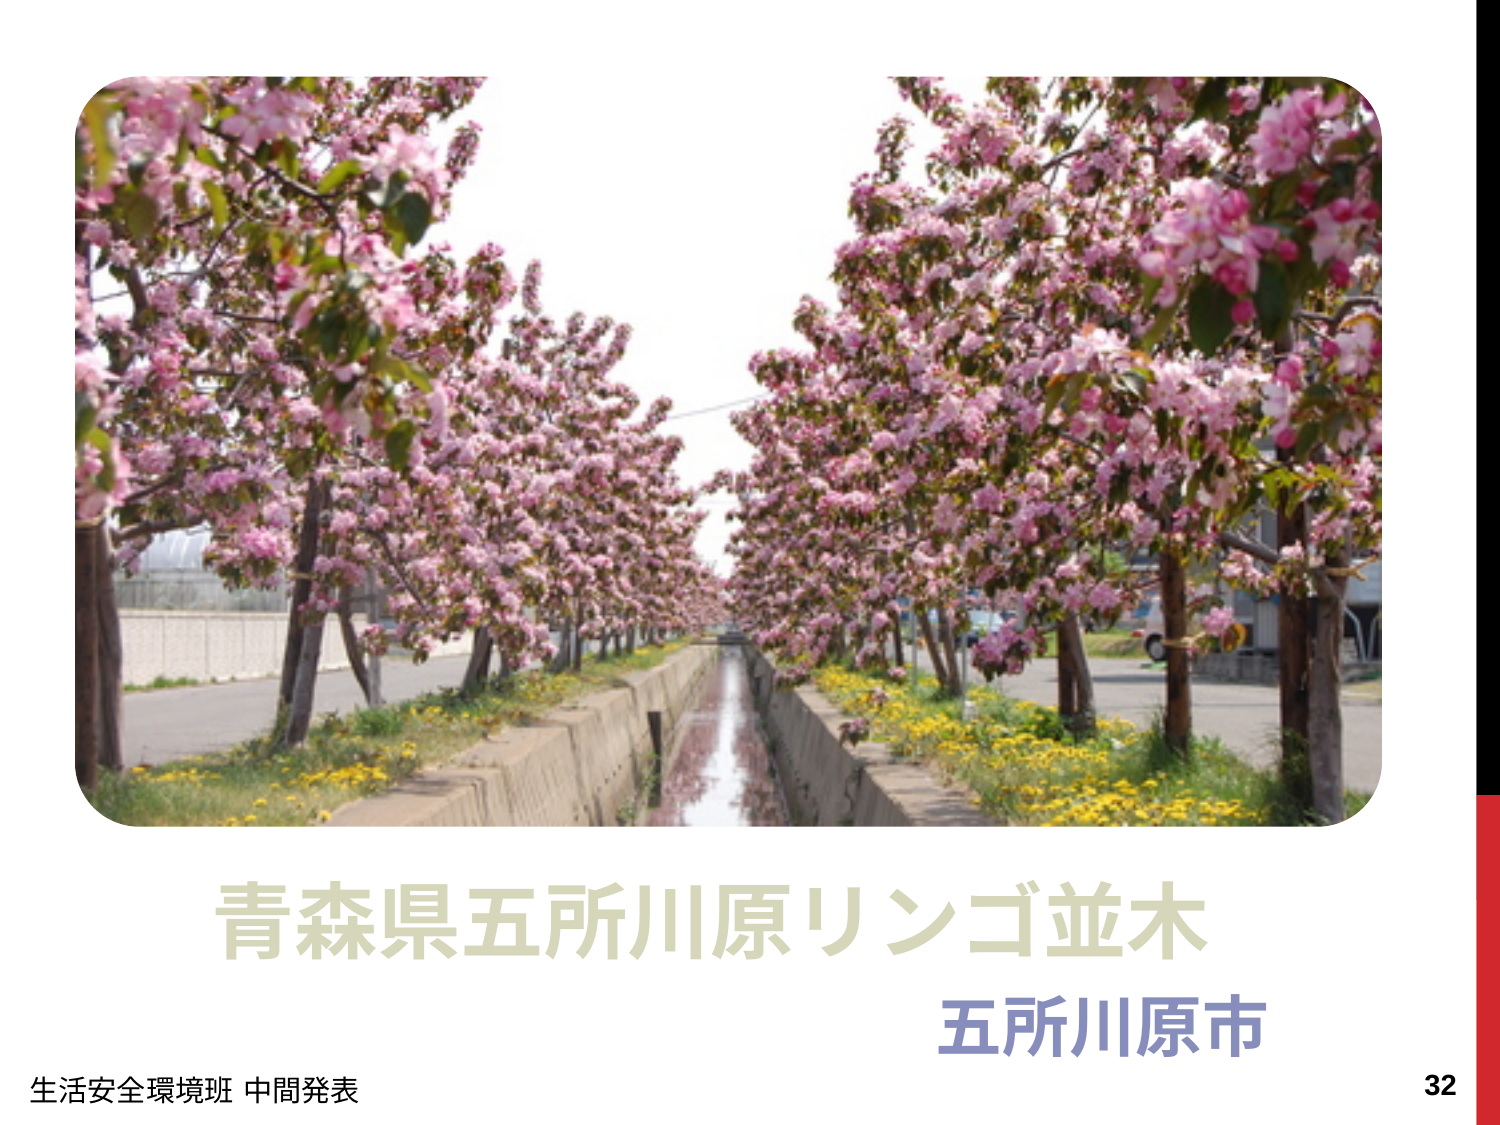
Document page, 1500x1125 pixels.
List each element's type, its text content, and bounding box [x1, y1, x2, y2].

slide_number 31 [1382, 1054, 1472, 1114]
text_box 五所川原市 [920, 977, 1285, 1073]
footer 生活安全環境班 中間発表 [14, 1064, 401, 1123]
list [74, 76, 1383, 828]
text_box 青森県五所川原リンゴ並木 [196, 861, 1226, 977]
